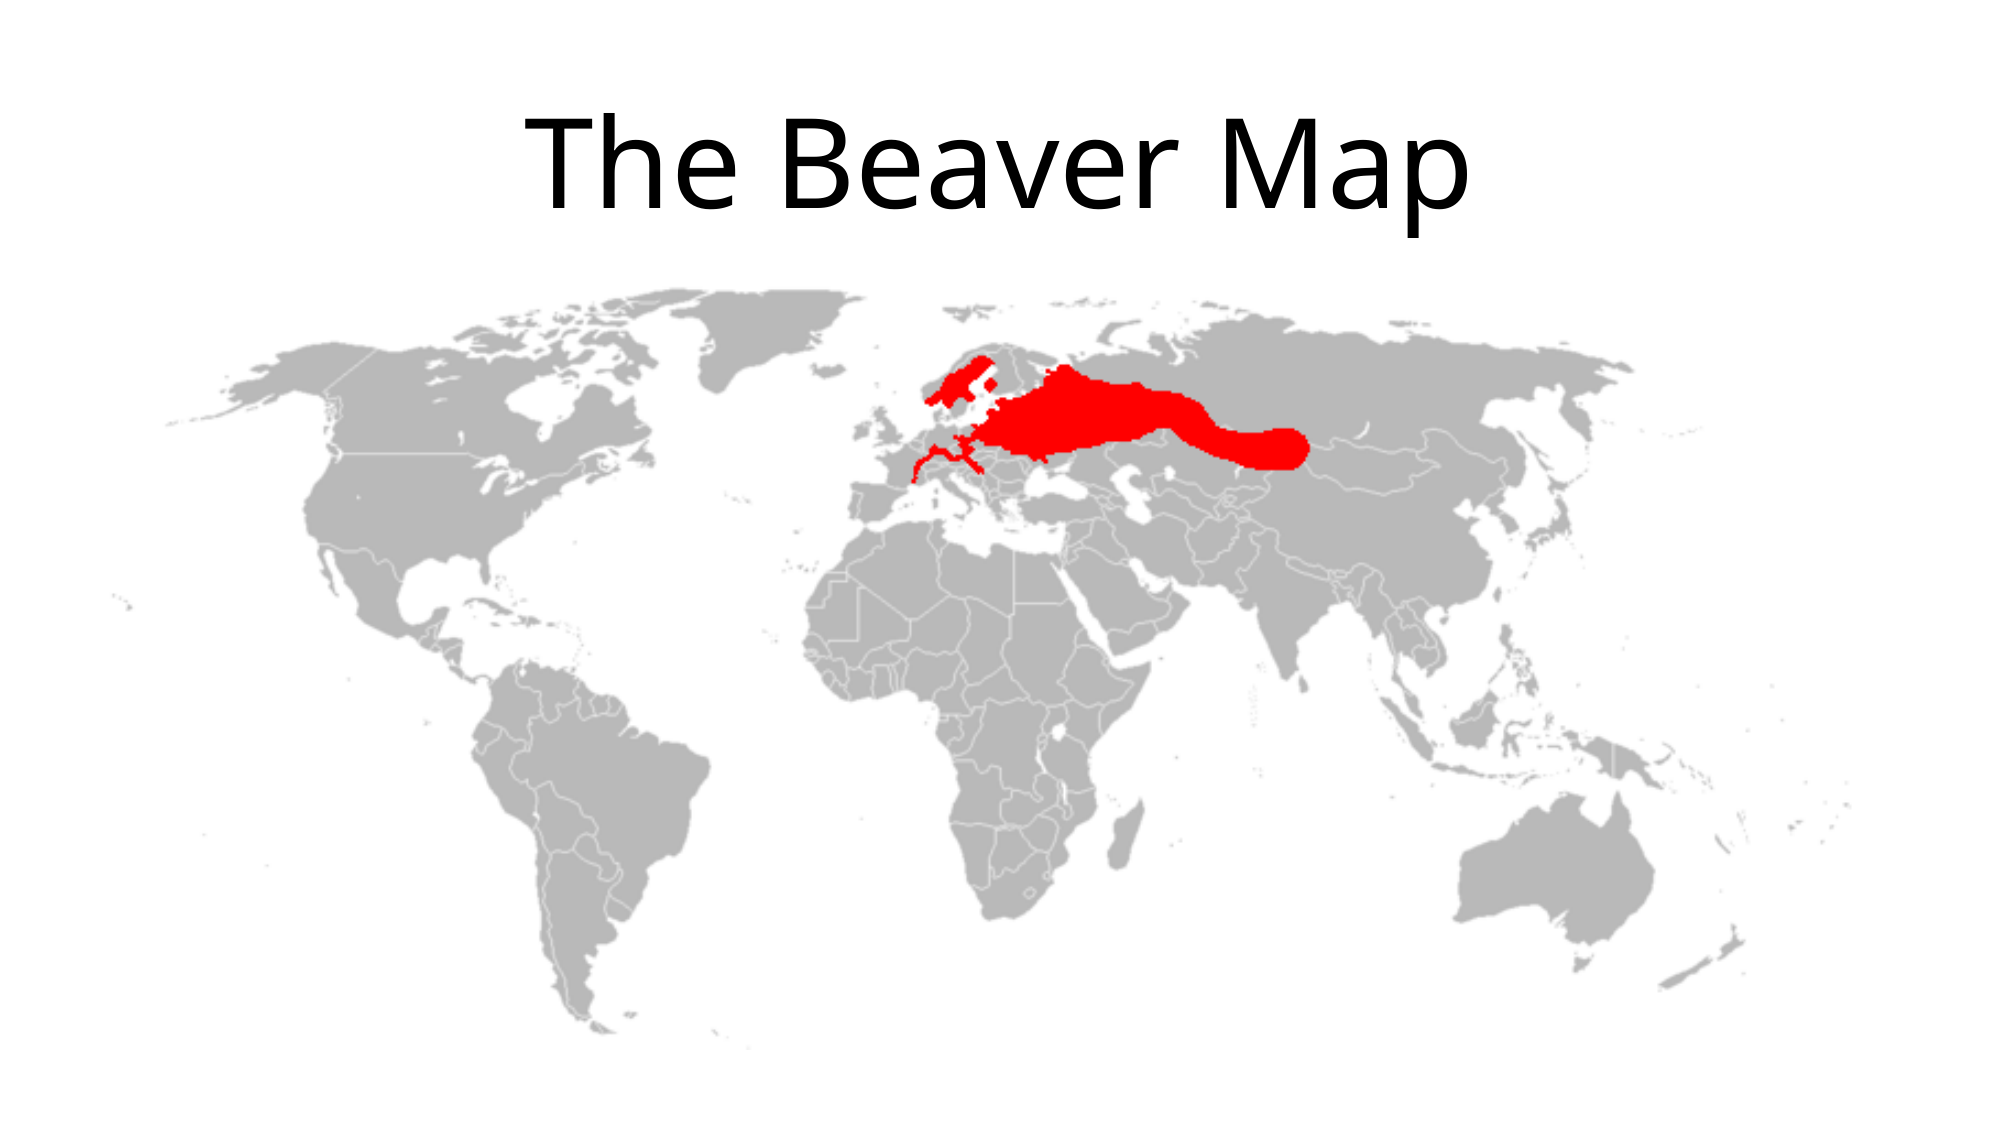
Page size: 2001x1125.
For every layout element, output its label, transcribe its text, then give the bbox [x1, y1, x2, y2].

title The Beaver Map [137, 59, 1863, 277]
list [102, 277, 1863, 1050]
